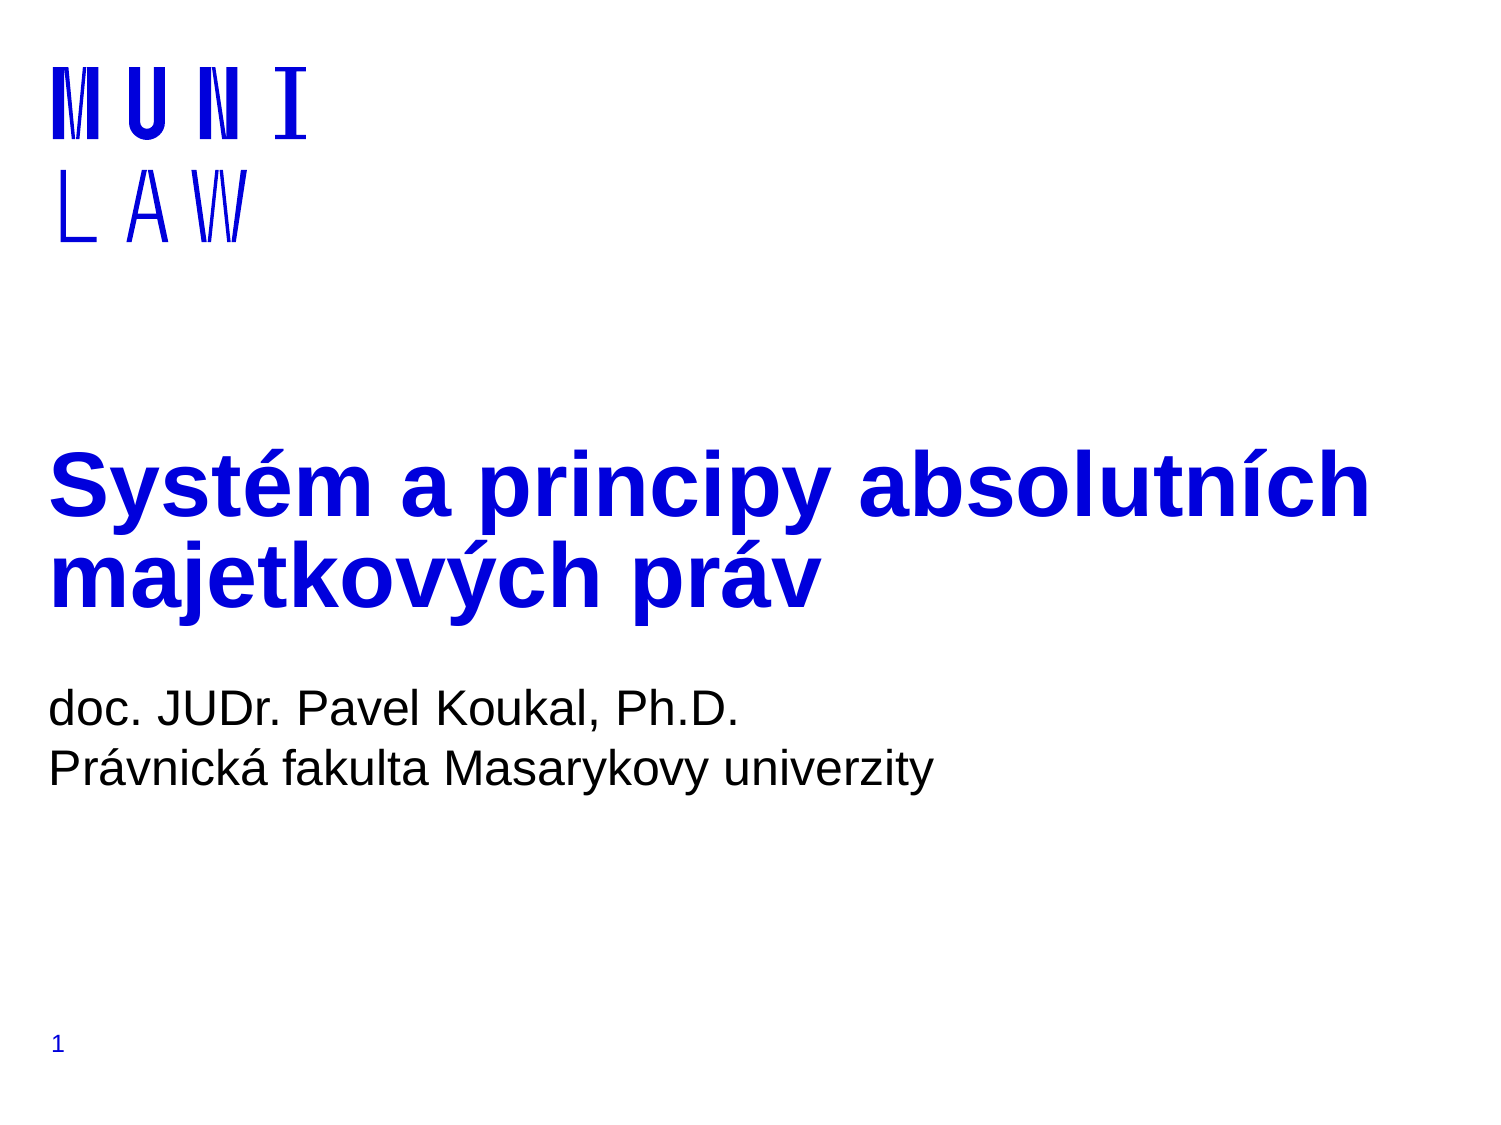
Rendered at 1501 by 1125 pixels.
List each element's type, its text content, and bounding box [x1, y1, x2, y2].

subtitle doc. JUDr. Pavel Koukal, Ph.D. Právnická fakulta Masarykovy univerzity [49, 675, 1448, 790]
slide_number 1 [50, 1021, 82, 1063]
title Systém a principy absolutních majetkových práv [49, 442, 1448, 636]
